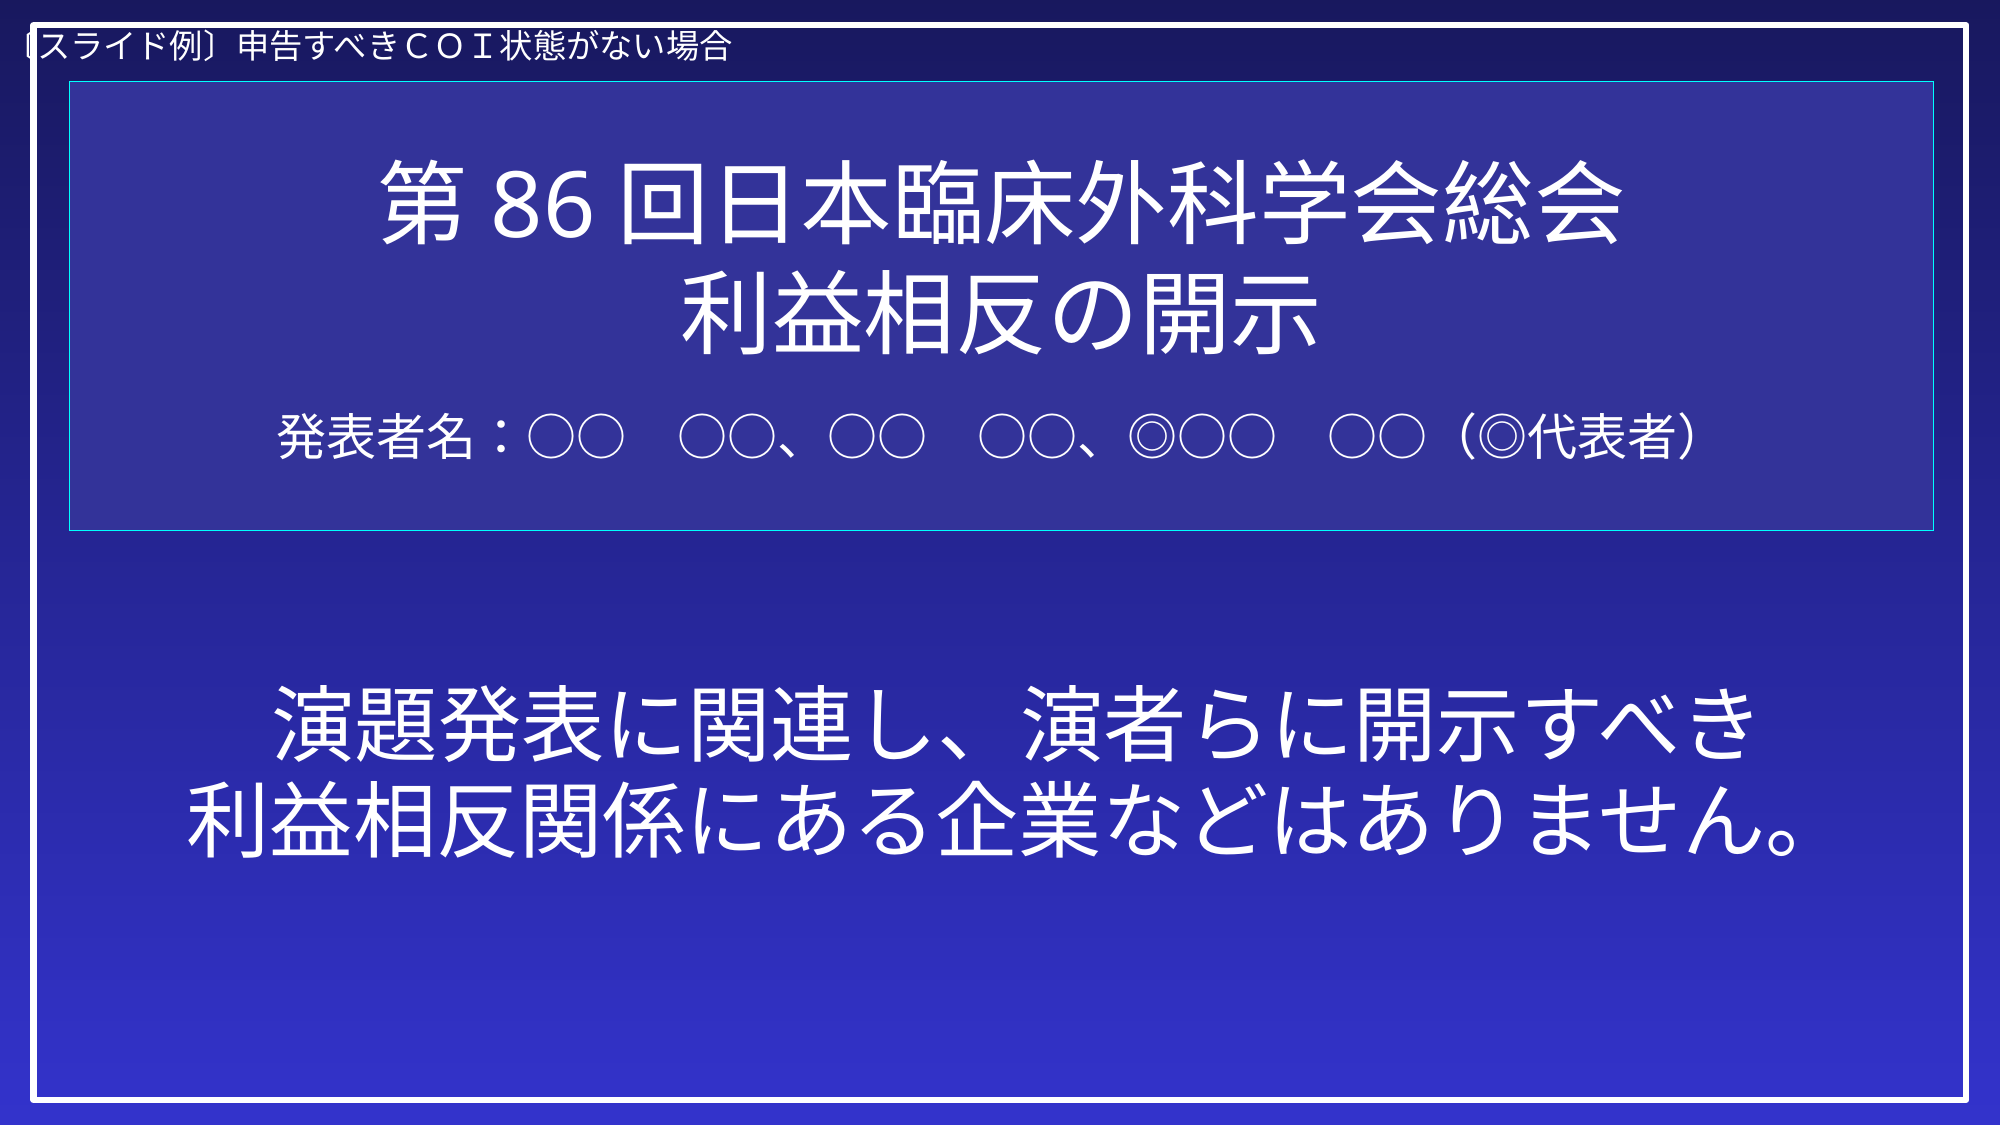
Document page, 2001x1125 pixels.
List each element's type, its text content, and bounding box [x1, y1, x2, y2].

text_box [33, 25, 1967, 1100]
text_box 〔スライド例〕申告すべきＣＯＩ状態がない場合 [0, 17, 748, 73]
